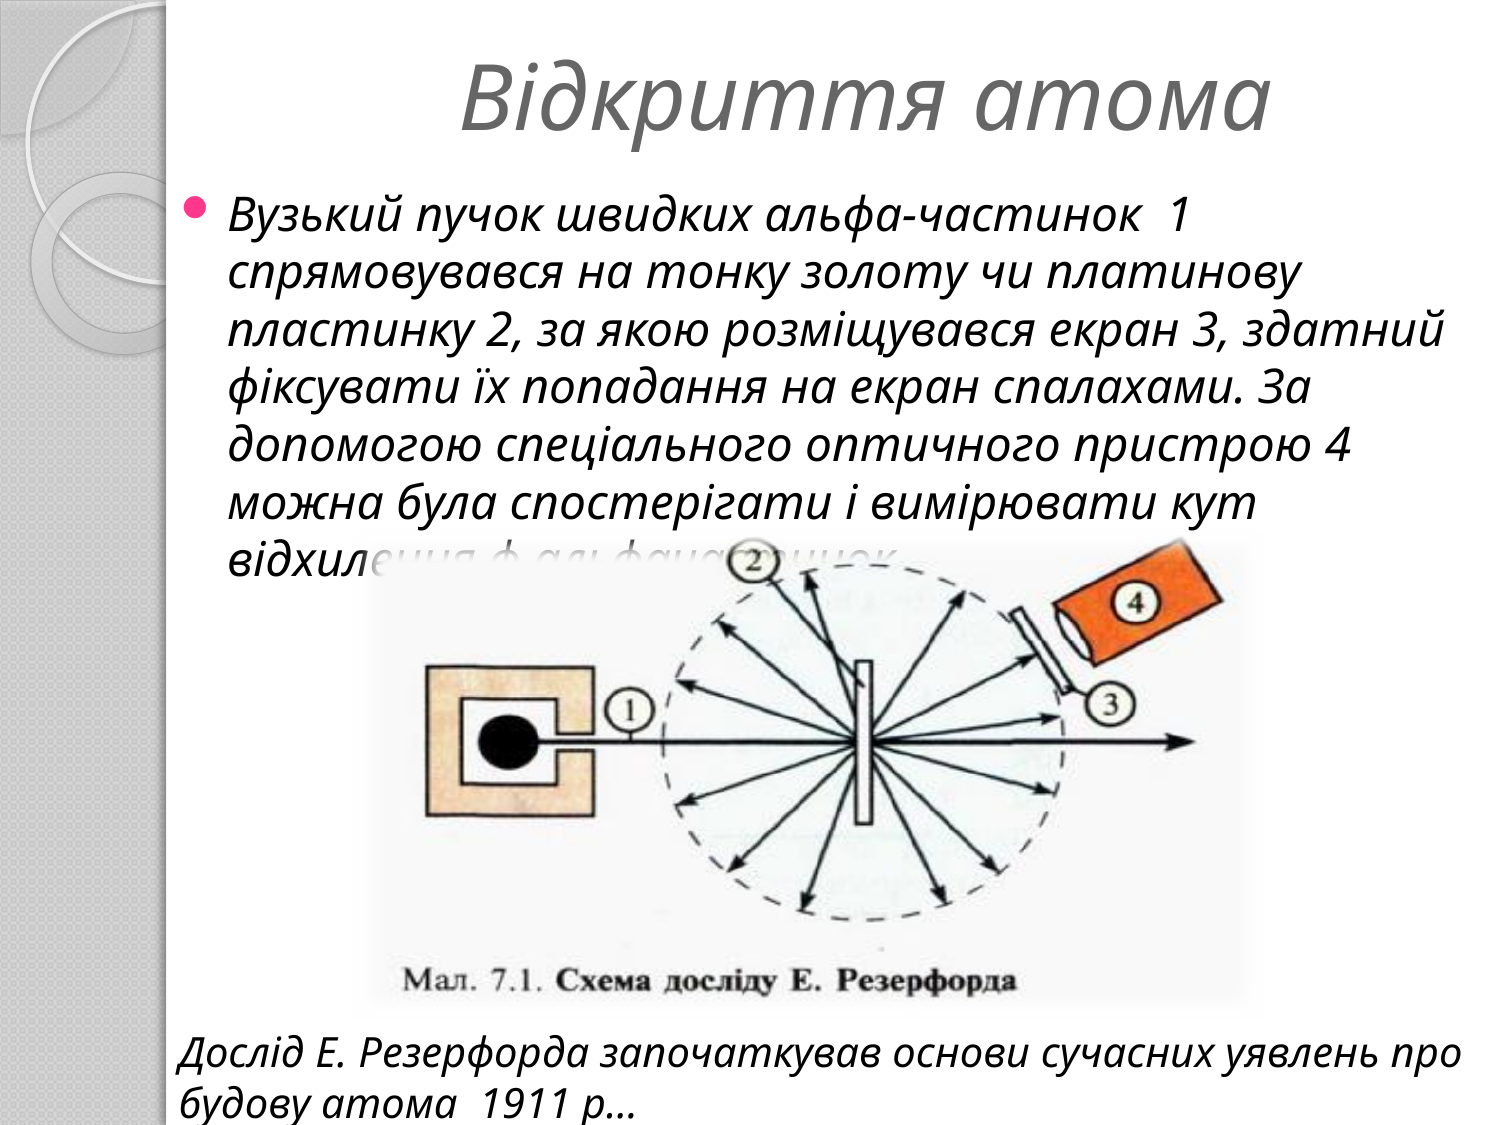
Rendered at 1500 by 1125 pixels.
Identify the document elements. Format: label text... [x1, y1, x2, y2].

list Вузький пучок швидких альфа-частинок 1 спрямовувався на тонку золоту чи платинову пластинку 2, за якою розміщувався екран 3, здатний фіксувати їх попадання на екран спалахами. За допомогою спеціального оптичного пристрою 4 можна була спостерігати і вимірювати кут відхилення ф альфачастинок [152, 175, 1500, 657]
picture [351, 527, 1266, 1020]
title Відкриття атома [270, 0, 1500, 175]
text_box Дослід Е. Резерфорда започаткував основи сучасних уявлень про будову атома 1911 р… [163, 1018, 1500, 1125]
